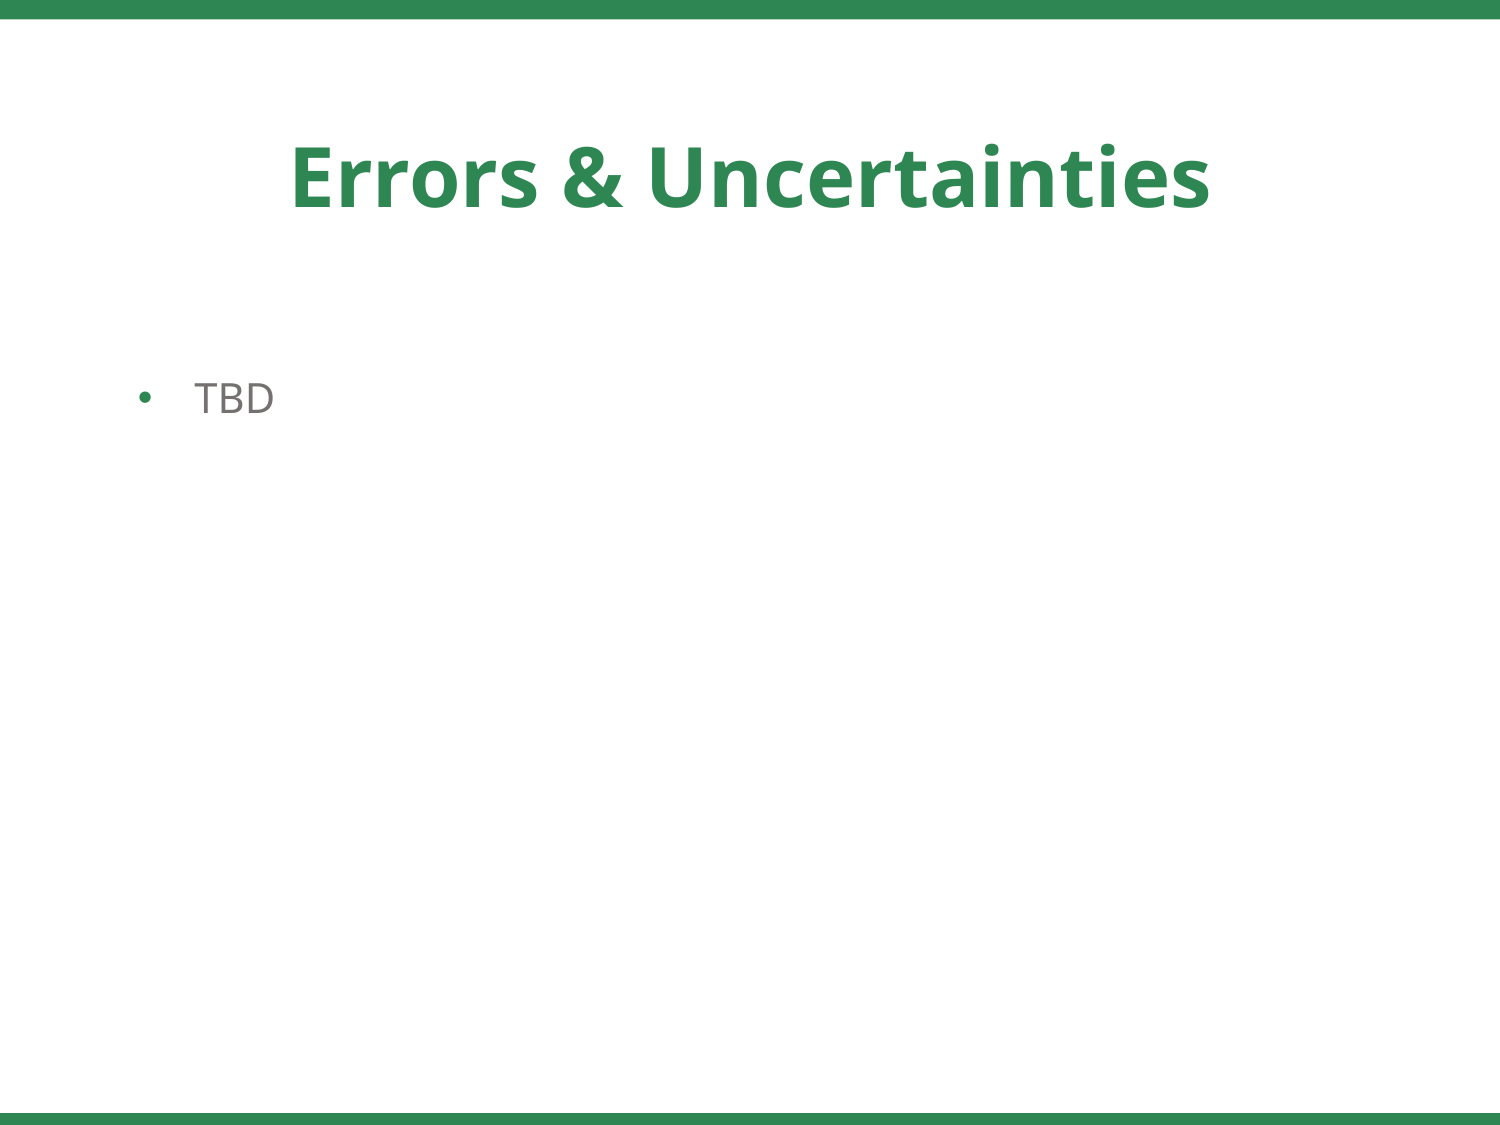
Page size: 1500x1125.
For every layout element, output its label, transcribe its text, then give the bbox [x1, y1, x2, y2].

list Errors & Uncertainties [123, 127, 1379, 340]
list TBD [123, 369, 1379, 978]
